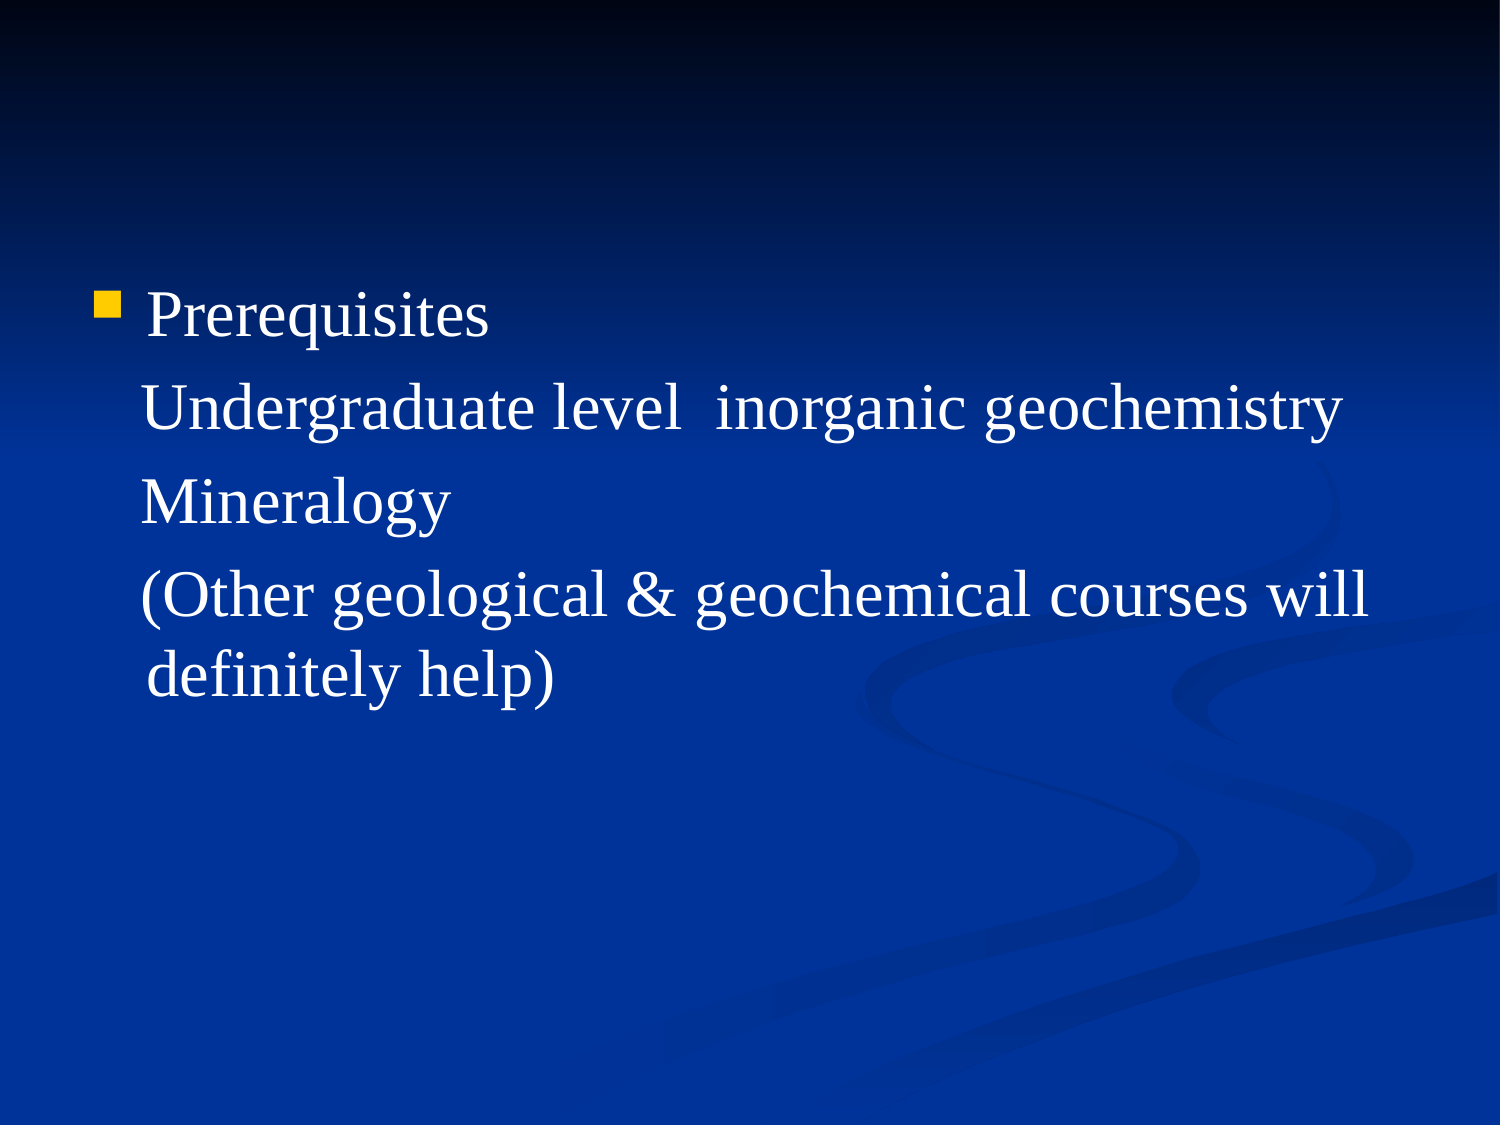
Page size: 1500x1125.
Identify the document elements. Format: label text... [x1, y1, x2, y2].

list Prerequisites Undergraduate level inorganic geochemistry Mineralogy (Other geological & geochemical courses will definitely help) [74, 262, 1426, 1006]
